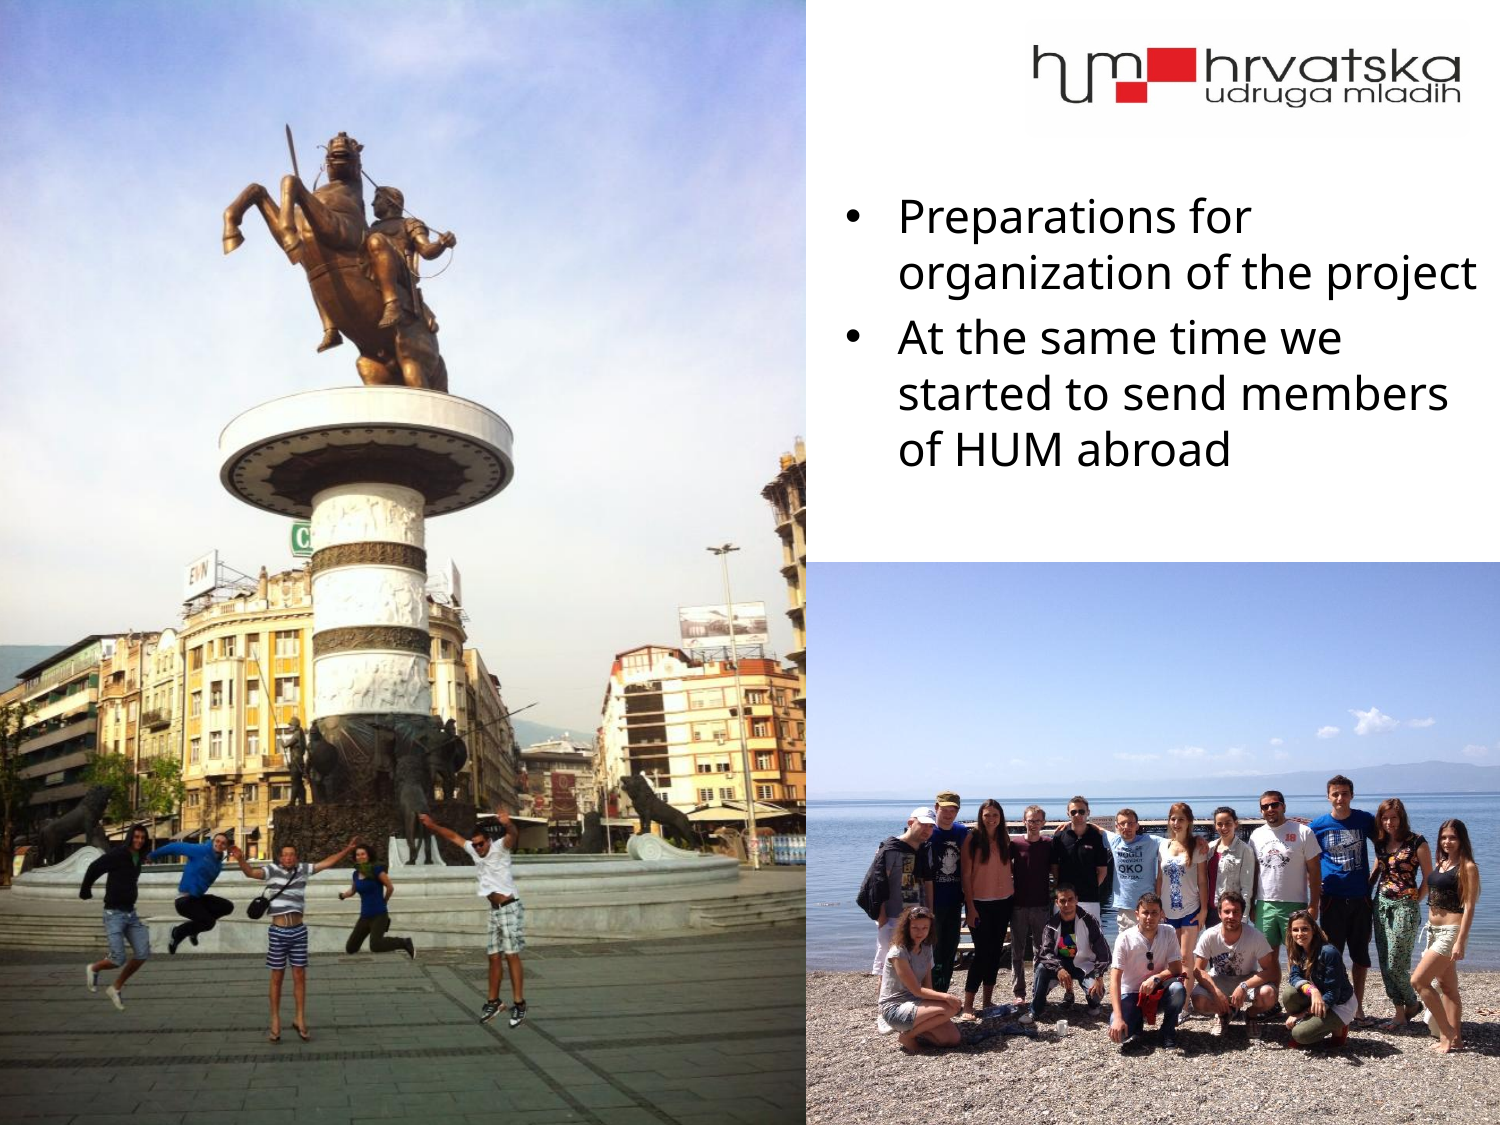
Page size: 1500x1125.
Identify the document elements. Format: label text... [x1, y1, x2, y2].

list Preparations for organization of the project At the same time we started to send members of HUM abroad [830, 179, 1495, 504]
picture [0, 0, 1500, 1125]
picture [1024, 18, 1470, 138]
